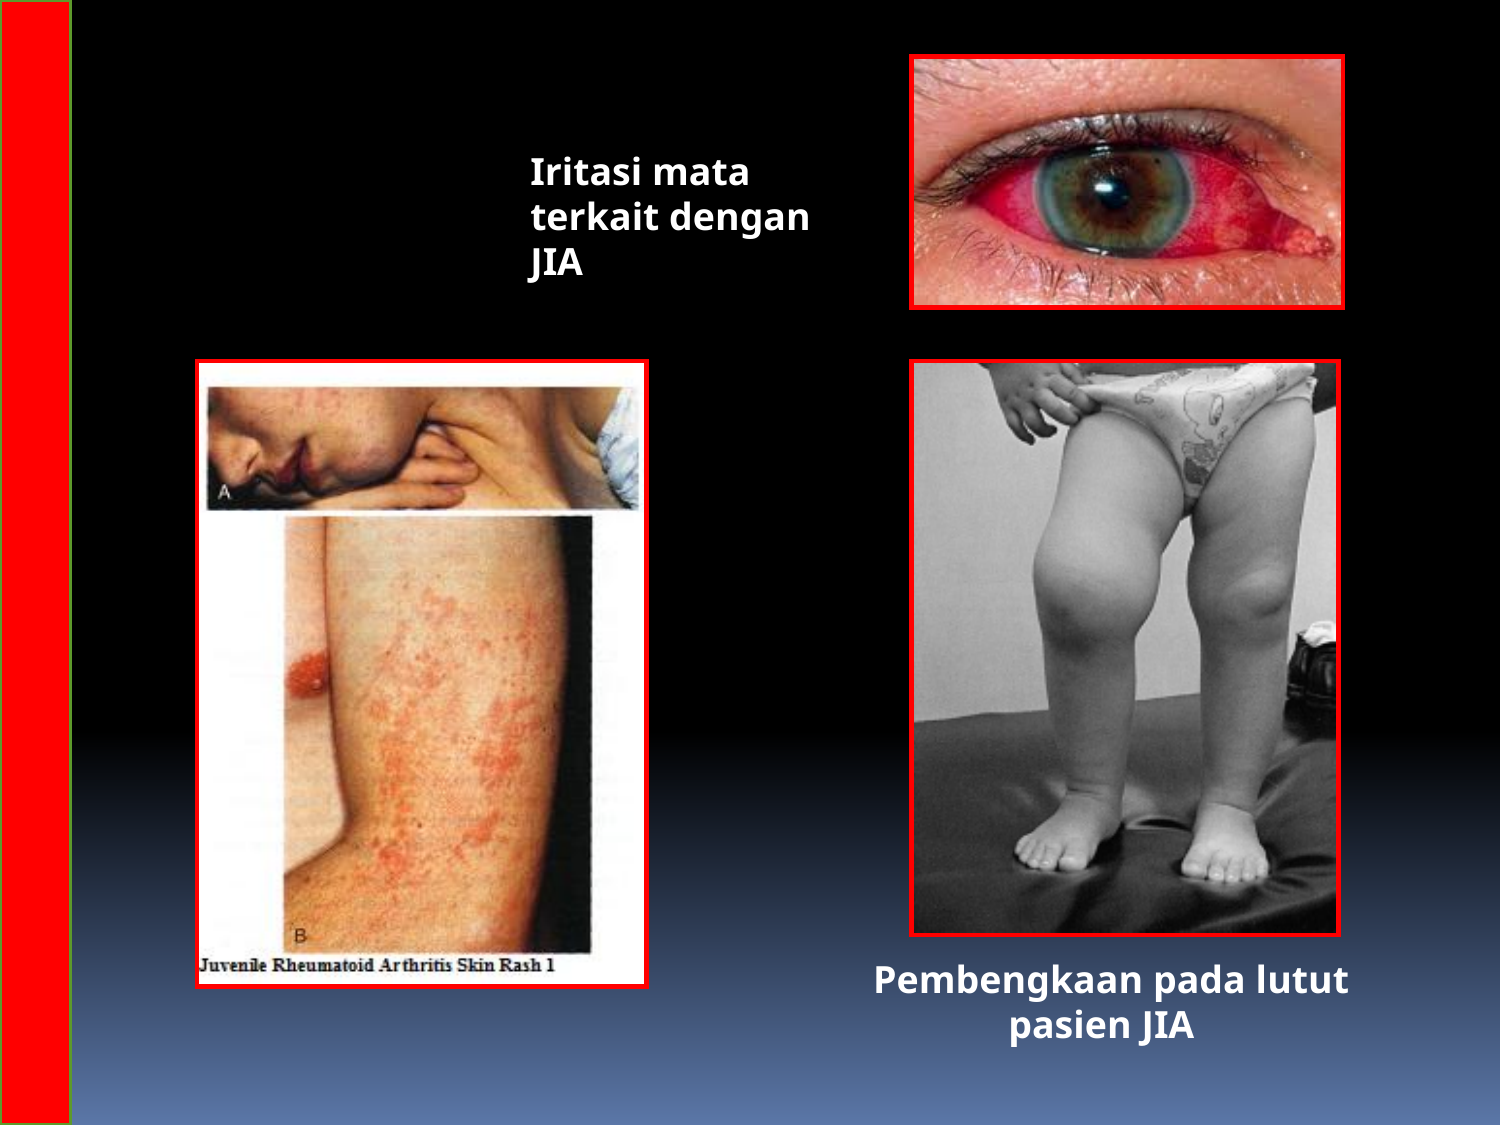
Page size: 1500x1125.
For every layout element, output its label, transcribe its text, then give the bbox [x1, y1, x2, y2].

picture [913, 58, 1342, 306]
text_box [0, 0, 72, 1125]
text_box Iritasi mata terkait dengan JIA [515, 140, 868, 291]
text_box Pembengkaan pada lutut pasien JIA [820, 949, 1383, 1054]
picture [913, 362, 1337, 934]
picture [198, 362, 645, 985]
